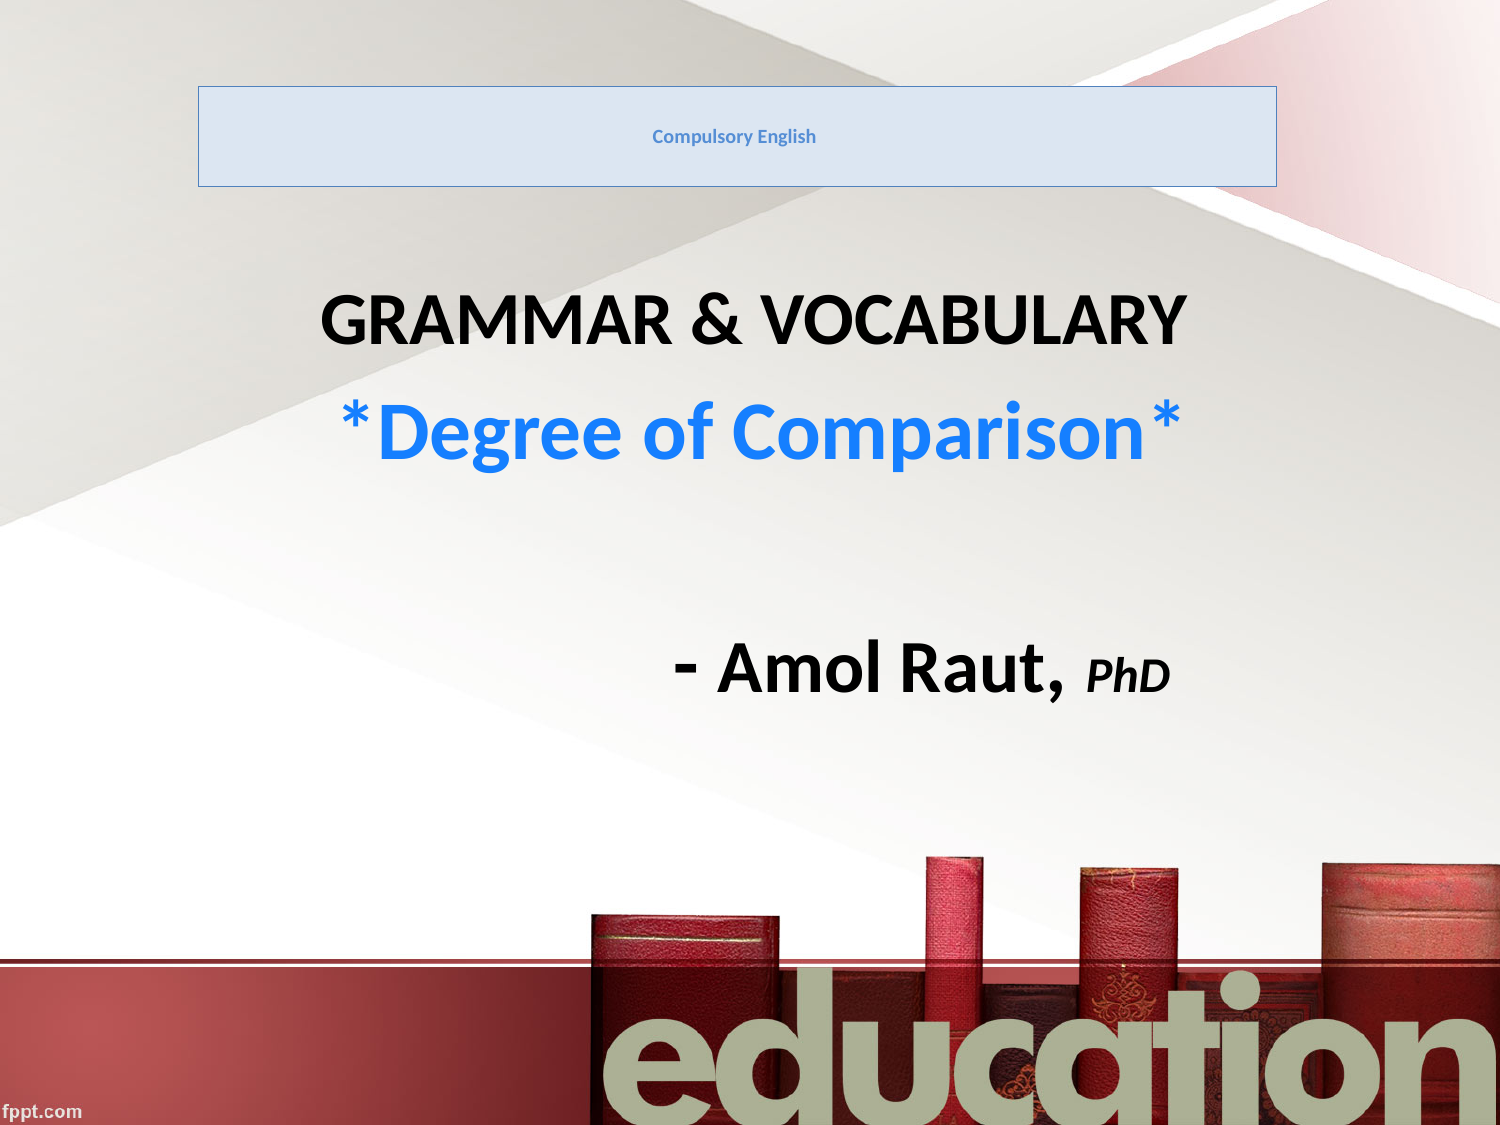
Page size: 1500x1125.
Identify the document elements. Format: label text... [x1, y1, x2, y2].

list GRAMMAR & VOCABULARY *Degree of Comparison* - Amol Raut, PhD [98, 261, 1427, 939]
title Compulsory English [198, 86, 1277, 187]
picture [0, 0, 1500, 1125]
